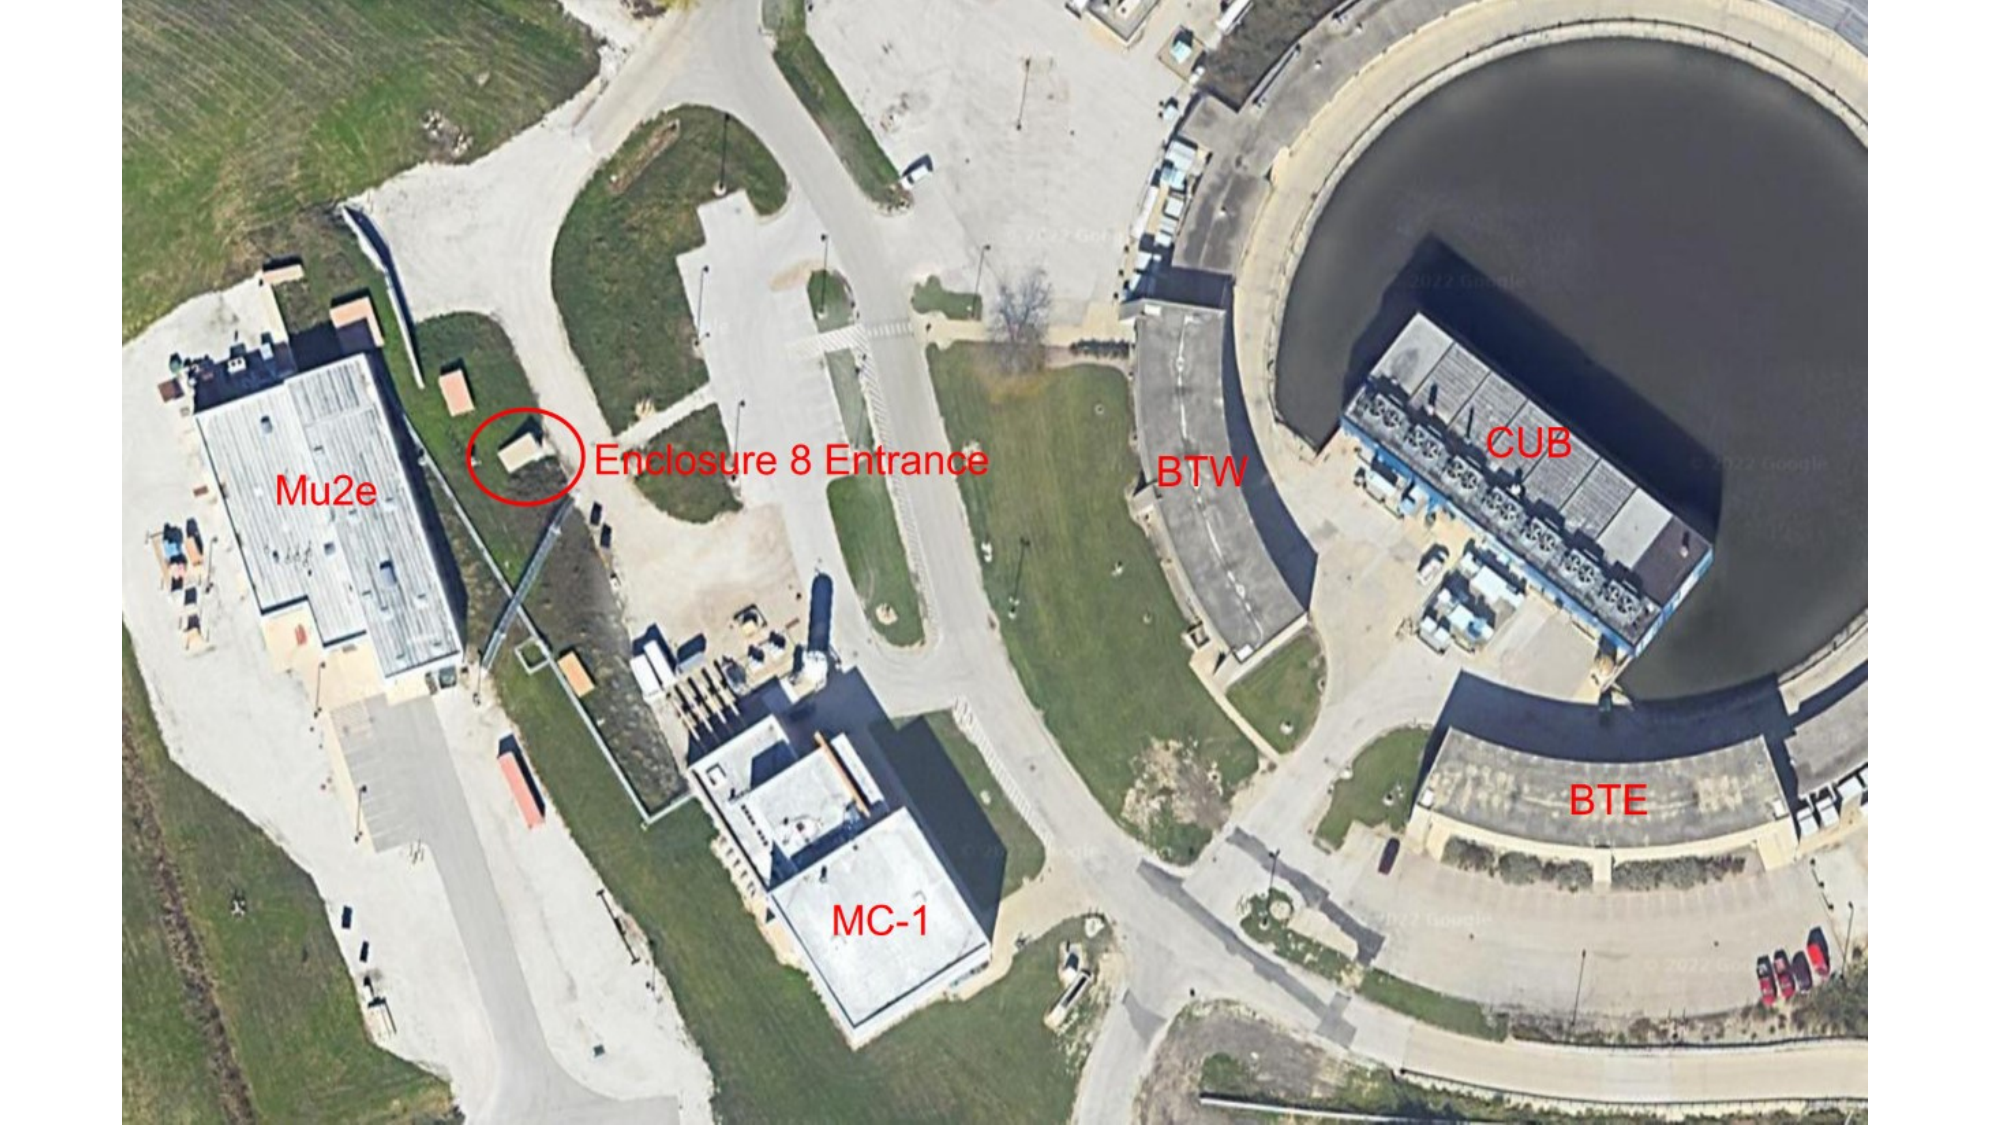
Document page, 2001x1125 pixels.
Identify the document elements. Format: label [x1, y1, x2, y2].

picture [122, 0, 1868, 1125]
